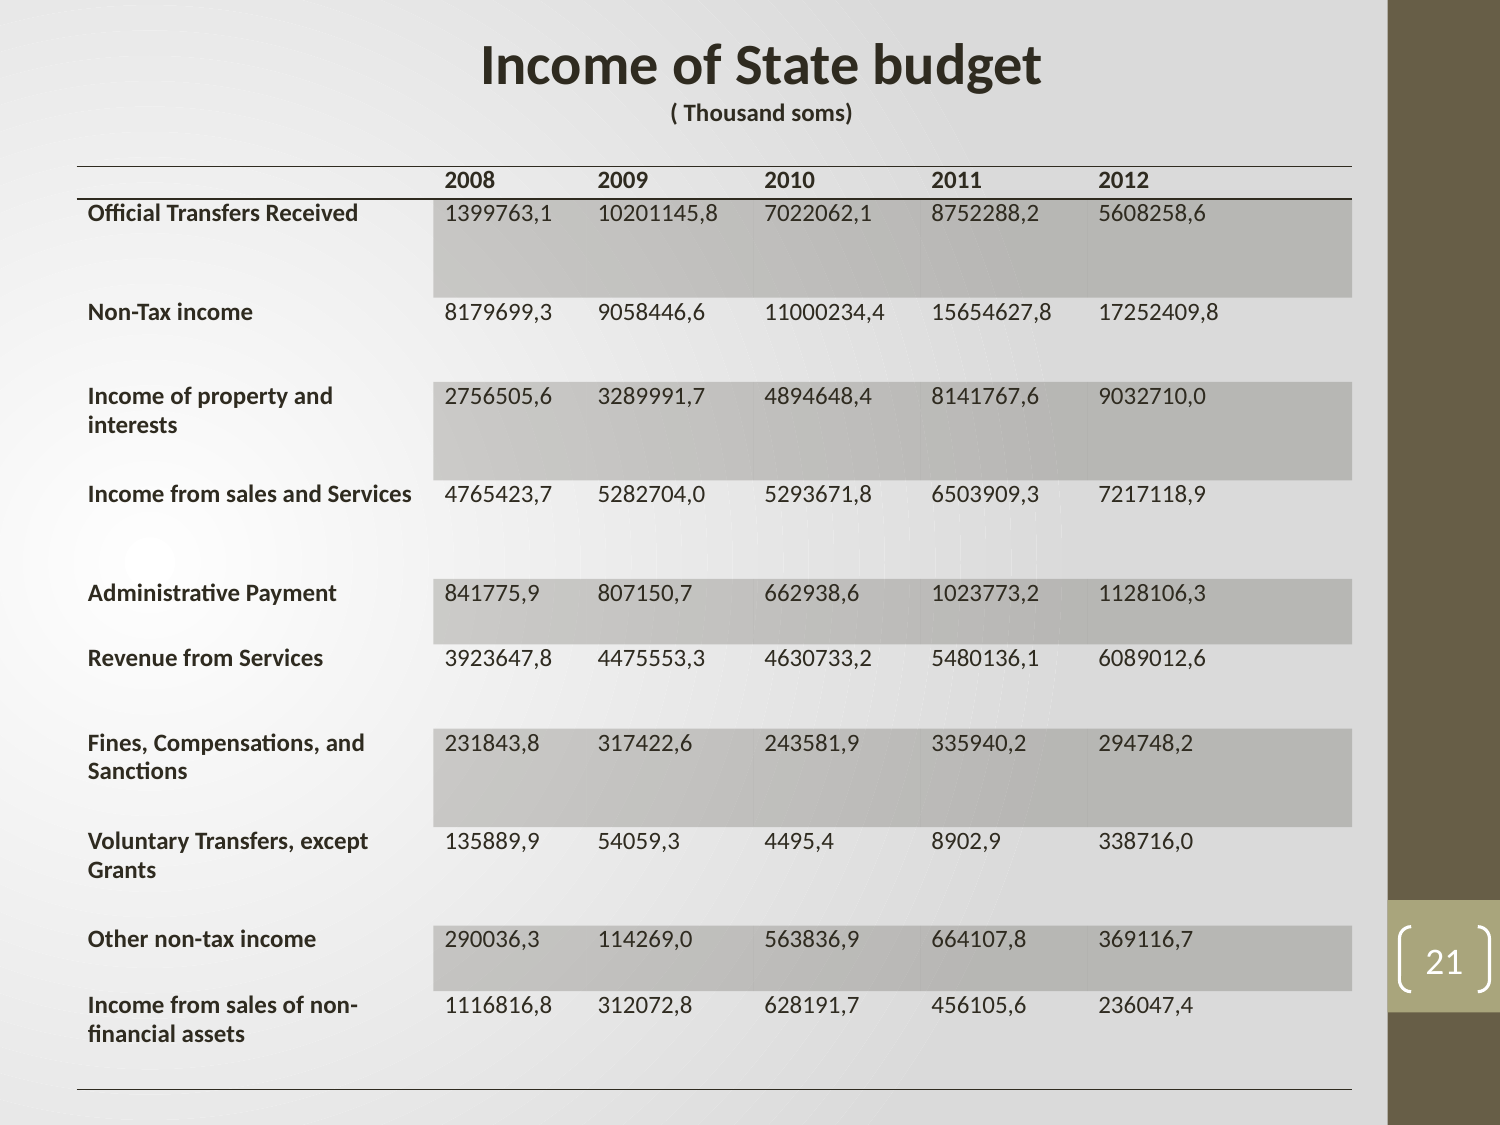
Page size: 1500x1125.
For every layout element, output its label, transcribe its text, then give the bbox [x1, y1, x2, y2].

slide_number 21 [1397, 925, 1492, 994]
table_cell 3289991,7 [586, 382, 753, 480]
table_cell 5282704,0 [586, 480, 753, 579]
table_cell 1023773,2 [920, 579, 1087, 644]
table_cell 8752288,2 [920, 200, 1087, 298]
table_cell 4630733,2 [753, 644, 920, 729]
table_header 2009 [586, 167, 753, 198]
table_cell 17252409,8 [1087, 298, 1352, 382]
table_cell 10201145,8 [586, 200, 753, 298]
table_cell 662938,6 [753, 579, 920, 644]
table_header 2008 [433, 167, 586, 198]
table_cell 54059,3 [586, 827, 753, 926]
table_cell 456105,6 [920, 991, 1087, 1089]
table_cell 841775,9 [433, 579, 586, 644]
table_cell 294748,2 [1087, 729, 1352, 827]
table_cell Revenue from Services [77, 644, 433, 729]
table_cell 1399763,1 [433, 200, 586, 298]
table_cell 290036,3 [433, 926, 586, 991]
table_cell 243581,9 [753, 729, 920, 827]
table_cell 4475553,3 [586, 644, 753, 729]
table_cell 15654627,8 [920, 298, 1087, 382]
table_cell 338716,0 [1087, 827, 1352, 926]
table_cell 369116,7 [1087, 926, 1352, 991]
table_cell 664107,8 [920, 926, 1087, 991]
table_cell Income of property and interests [77, 382, 433, 480]
table_cell 628191,7 [753, 991, 920, 1089]
table_cell 5293671,8 [753, 480, 920, 579]
table_cell 135889,9 [433, 827, 586, 926]
table_cell Fines, Compensations, and Sanctions [77, 729, 433, 827]
table_cell 231843,8 [433, 729, 586, 827]
table_cell Income from sales and Services [77, 480, 433, 579]
table_header [77, 167, 433, 198]
table_cell Voluntary Transfers, except Grants [77, 827, 433, 926]
table_cell 4495,4 [753, 827, 920, 926]
table_header 2011 [920, 167, 1087, 198]
table_header 2012 [1087, 167, 1352, 198]
table_cell 4765423,7 [433, 480, 586, 579]
table_cell 4894648,4 [753, 382, 920, 480]
table_cell 8179699,3 [433, 298, 586, 382]
table_cell 8141767,6 [920, 382, 1087, 480]
table_cell 2756505,6 [433, 382, 586, 480]
table_cell 236047,4 [1087, 991, 1352, 1089]
table_cell 11000234,4 [753, 298, 920, 382]
table_cell 1116816,8 [433, 991, 586, 1089]
table_cell 312072,8 [586, 991, 753, 1089]
text_box Income of State budget ( Thousand soms) [465, 19, 1058, 134]
table_cell 6503909,3 [920, 480, 1087, 579]
table_cell Administrative Payment [77, 579, 433, 644]
table_cell 807150,7 [586, 579, 753, 644]
table_cell Income from sales of non-financial assets [77, 991, 433, 1089]
table_cell 114269,0 [586, 926, 753, 991]
table_cell Official Transfers Received [77, 200, 433, 298]
table_cell Non-Tax income [77, 298, 433, 382]
table_cell 3923647,8 [433, 644, 586, 729]
table_cell 5608258,6 [1087, 200, 1352, 298]
table_cell 5480136,1 [920, 644, 1087, 729]
table_cell 1128106,3 [1087, 579, 1352, 644]
table_cell 7022062,1 [753, 200, 920, 298]
table_header 2010 [753, 167, 920, 198]
table_cell 6089012,6 [1087, 644, 1352, 729]
table_cell Other non-tax income [77, 926, 433, 991]
table_cell 9032710,0 [1087, 382, 1352, 480]
table_cell 317422,6 [586, 729, 753, 827]
table_cell 7217118,9 [1087, 480, 1352, 579]
table_cell 563836,9 [753, 926, 920, 991]
table_cell 335940,2 [920, 729, 1087, 827]
table_cell 8902,9 [920, 827, 1087, 926]
table_cell 9058446,6 [586, 298, 753, 382]
